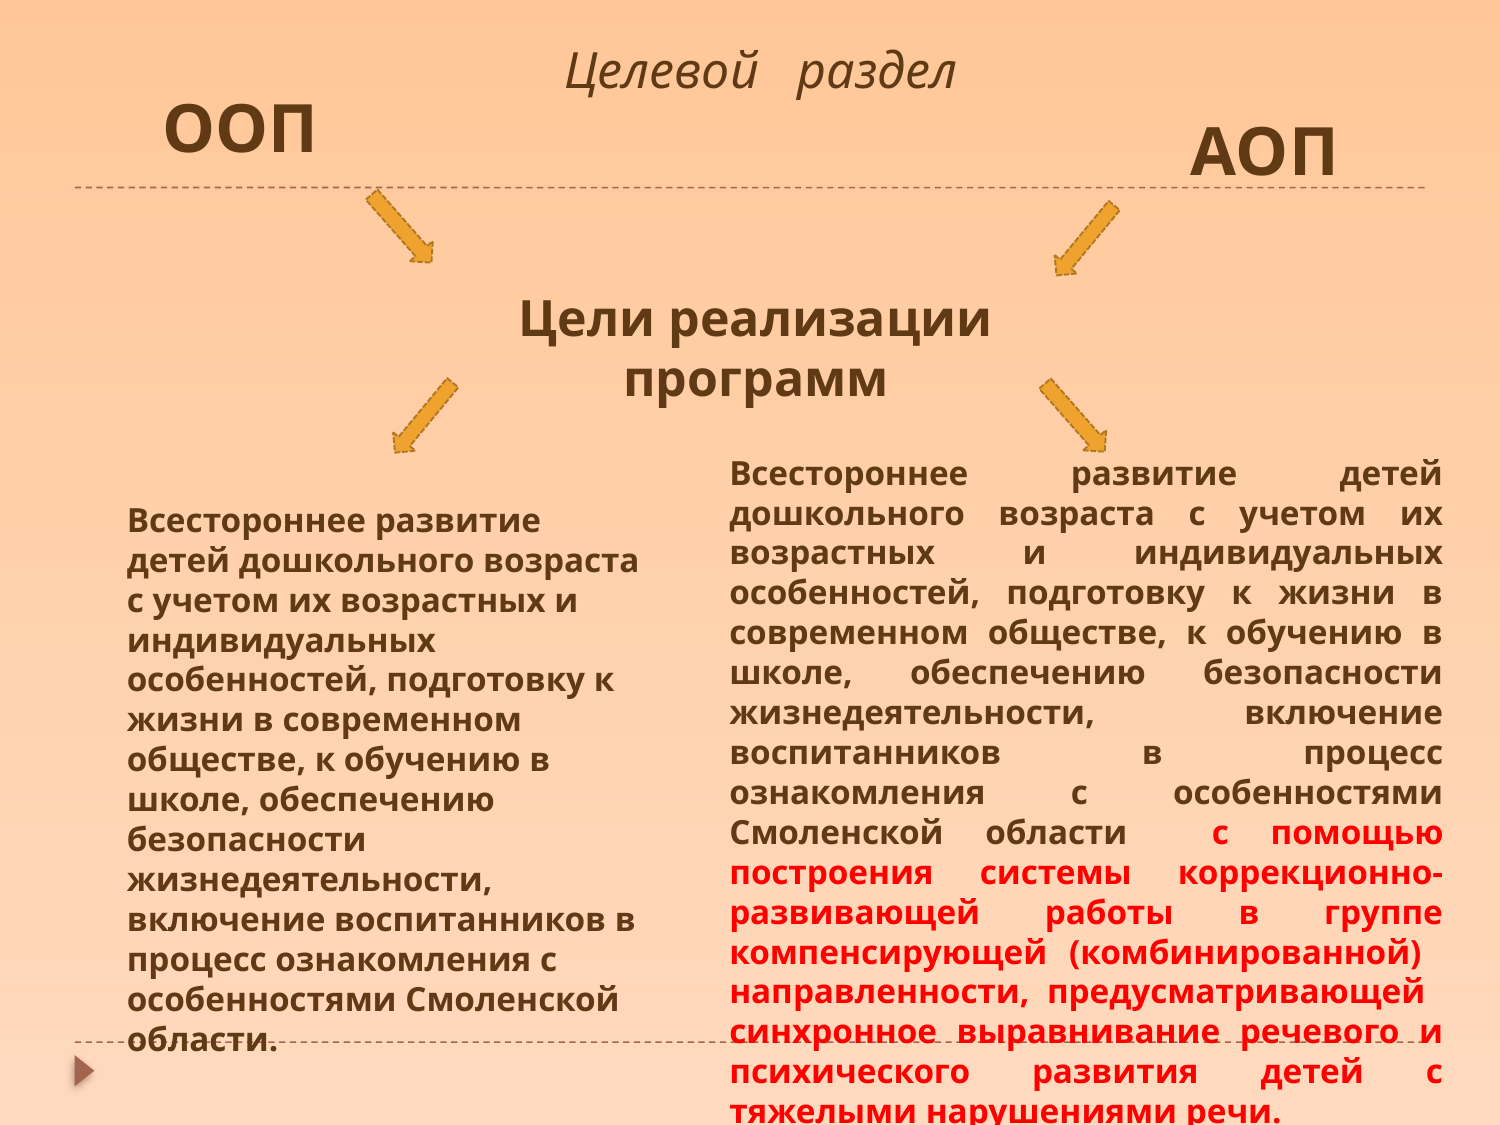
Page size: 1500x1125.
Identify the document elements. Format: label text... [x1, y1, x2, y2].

text_box [1038, 377, 1108, 453]
text_box Всестороннее развитие детей дошкольного возраста с учетом их возрастных и индивидуальных особенностей, подготовку к жизни в современном обществе, к обучению в школе, обеспечению безопасности жизнедеятельности, включение воспитанников в процесс ознакомления с особенностями Смоленской области с помощью построения системы коррекционно-развивающей работы в группе компенсирующей (комбинированной) направленности, предусматривающей синхронное выравнивание речевого и психического развития детей с тяжелыми нарушениями речи. [714, 444, 1459, 1125]
text_box [1053, 200, 1121, 277]
text_box АОП [1175, 101, 1376, 197]
text_box [392, 377, 459, 454]
text_box Цели реализации программ [431, 278, 1081, 414]
text_box Целевой раздел [442, 30, 1093, 106]
text_box Всестороннее развитие детей дошкольного возраста с учетом их возрастных и индивидуальных особенностей, подготовку к жизни в современном обществе, к обучению в школе, обеспечению безопасности жизнедеятельности, включение воспитанников в процесс ознакомления с особенностями Смоленской области. [112, 491, 656, 1066]
text_box [365, 188, 434, 264]
text_box ООП [147, 78, 349, 173]
